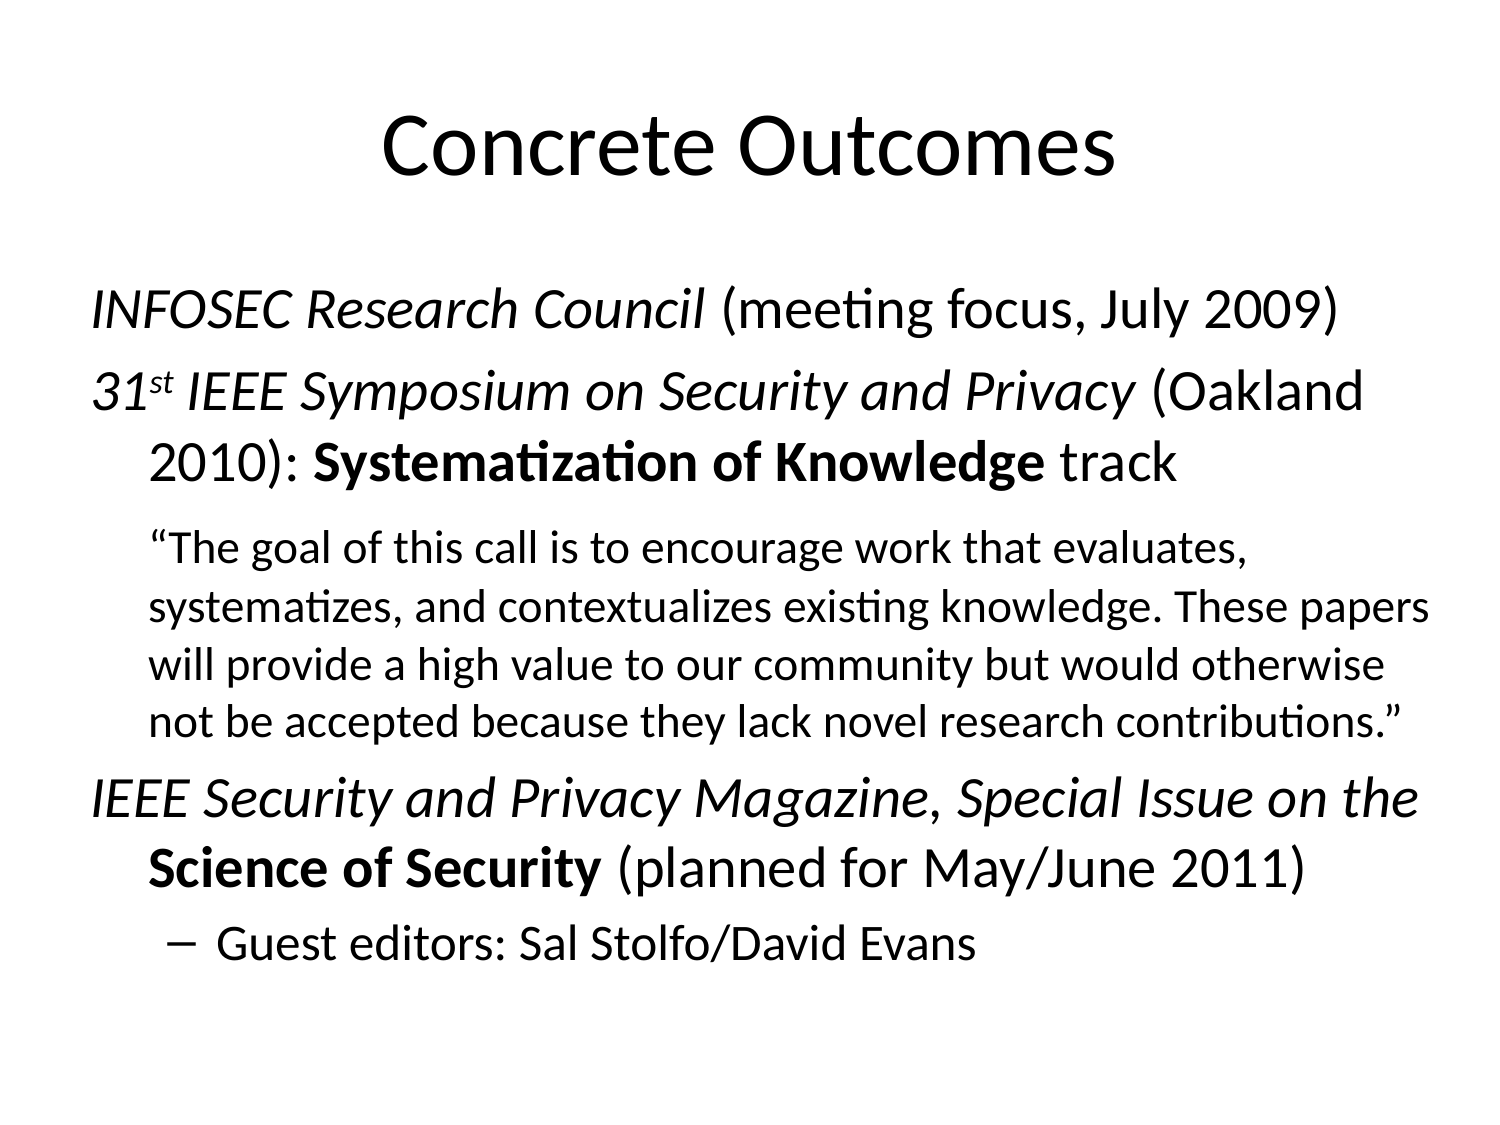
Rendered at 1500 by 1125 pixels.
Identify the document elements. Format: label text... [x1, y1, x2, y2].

list INFOSEC Research Council (meeting focus, July 2009) 31st IEEE Symposium on Security and Privacy (Oakland 2010): Systematization of Knowledge track “The goal of this call is to encourage work that evaluates, systematizes, and contextualizes existing knowledge. These papers will provide a high value to our community but would otherwise not be accepted because they lack novel research contributions.” IEEE Security and Privacy Magazine, Special Issue on the Science of Security (planned for May/June 2011) Guest editors: Sal Stolfo/David Evans [75, 262, 1450, 1005]
title Concrete Outcomes [75, 45, 1425, 233]
